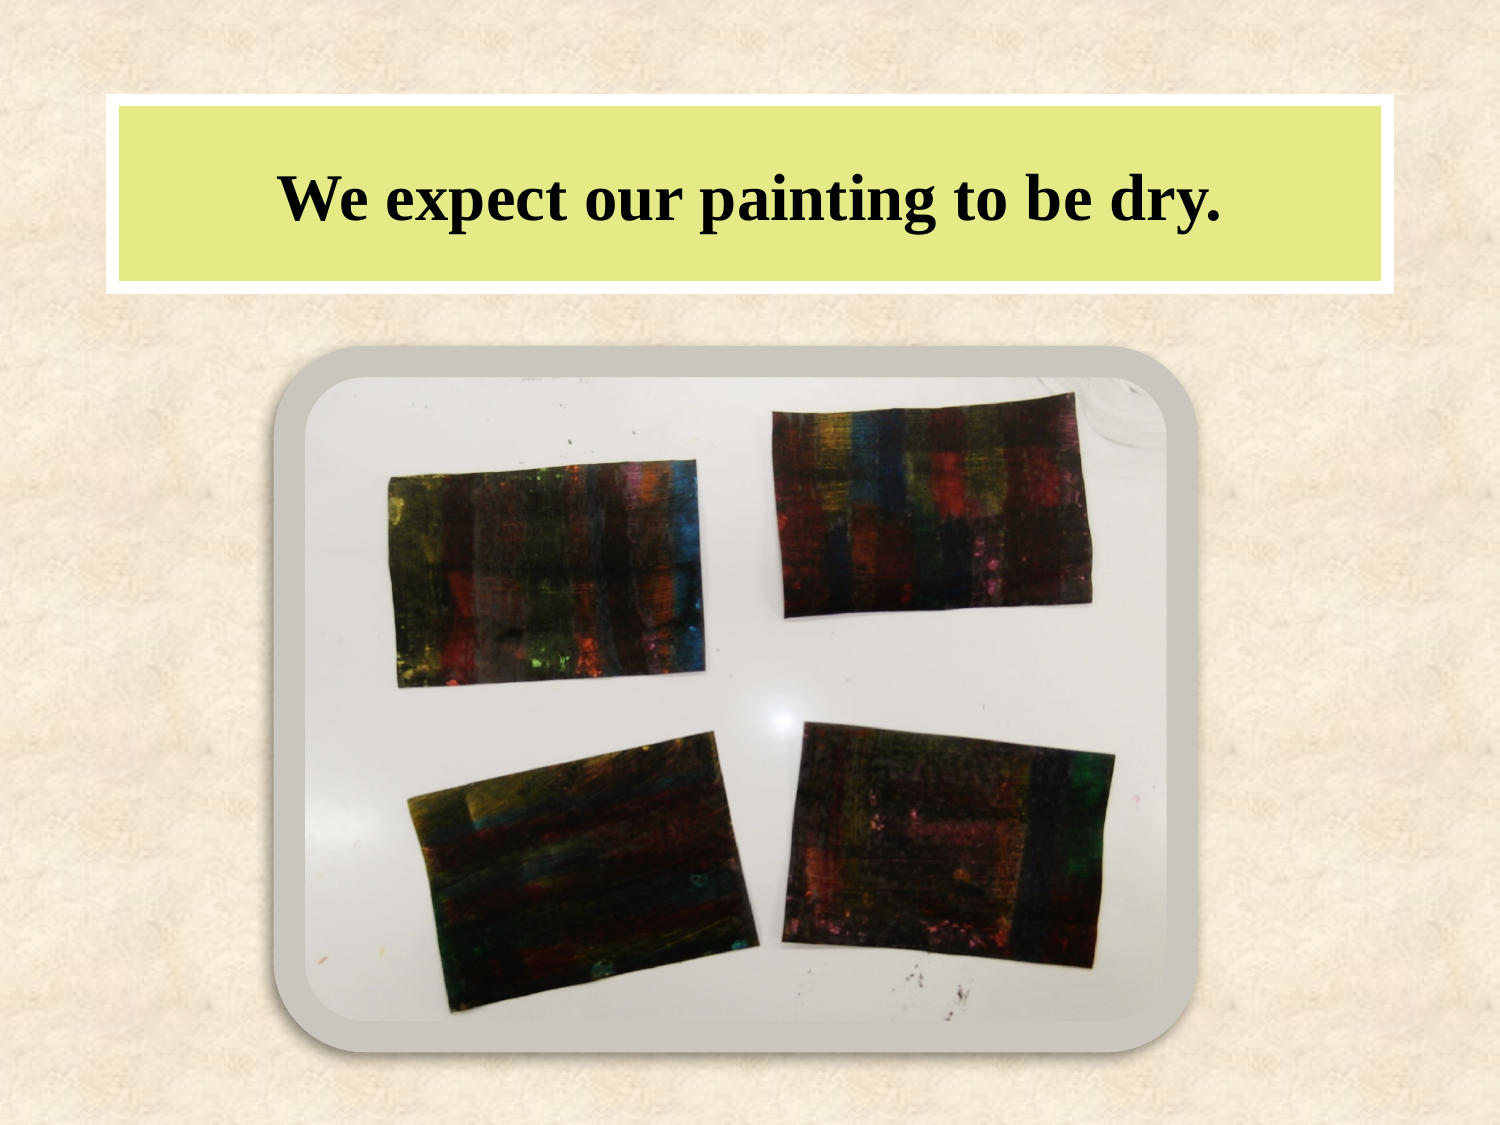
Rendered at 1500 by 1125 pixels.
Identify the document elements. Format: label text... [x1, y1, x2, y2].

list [289, 361, 1183, 1037]
title We expect our painting to be dry. [112, 99, 1388, 288]
